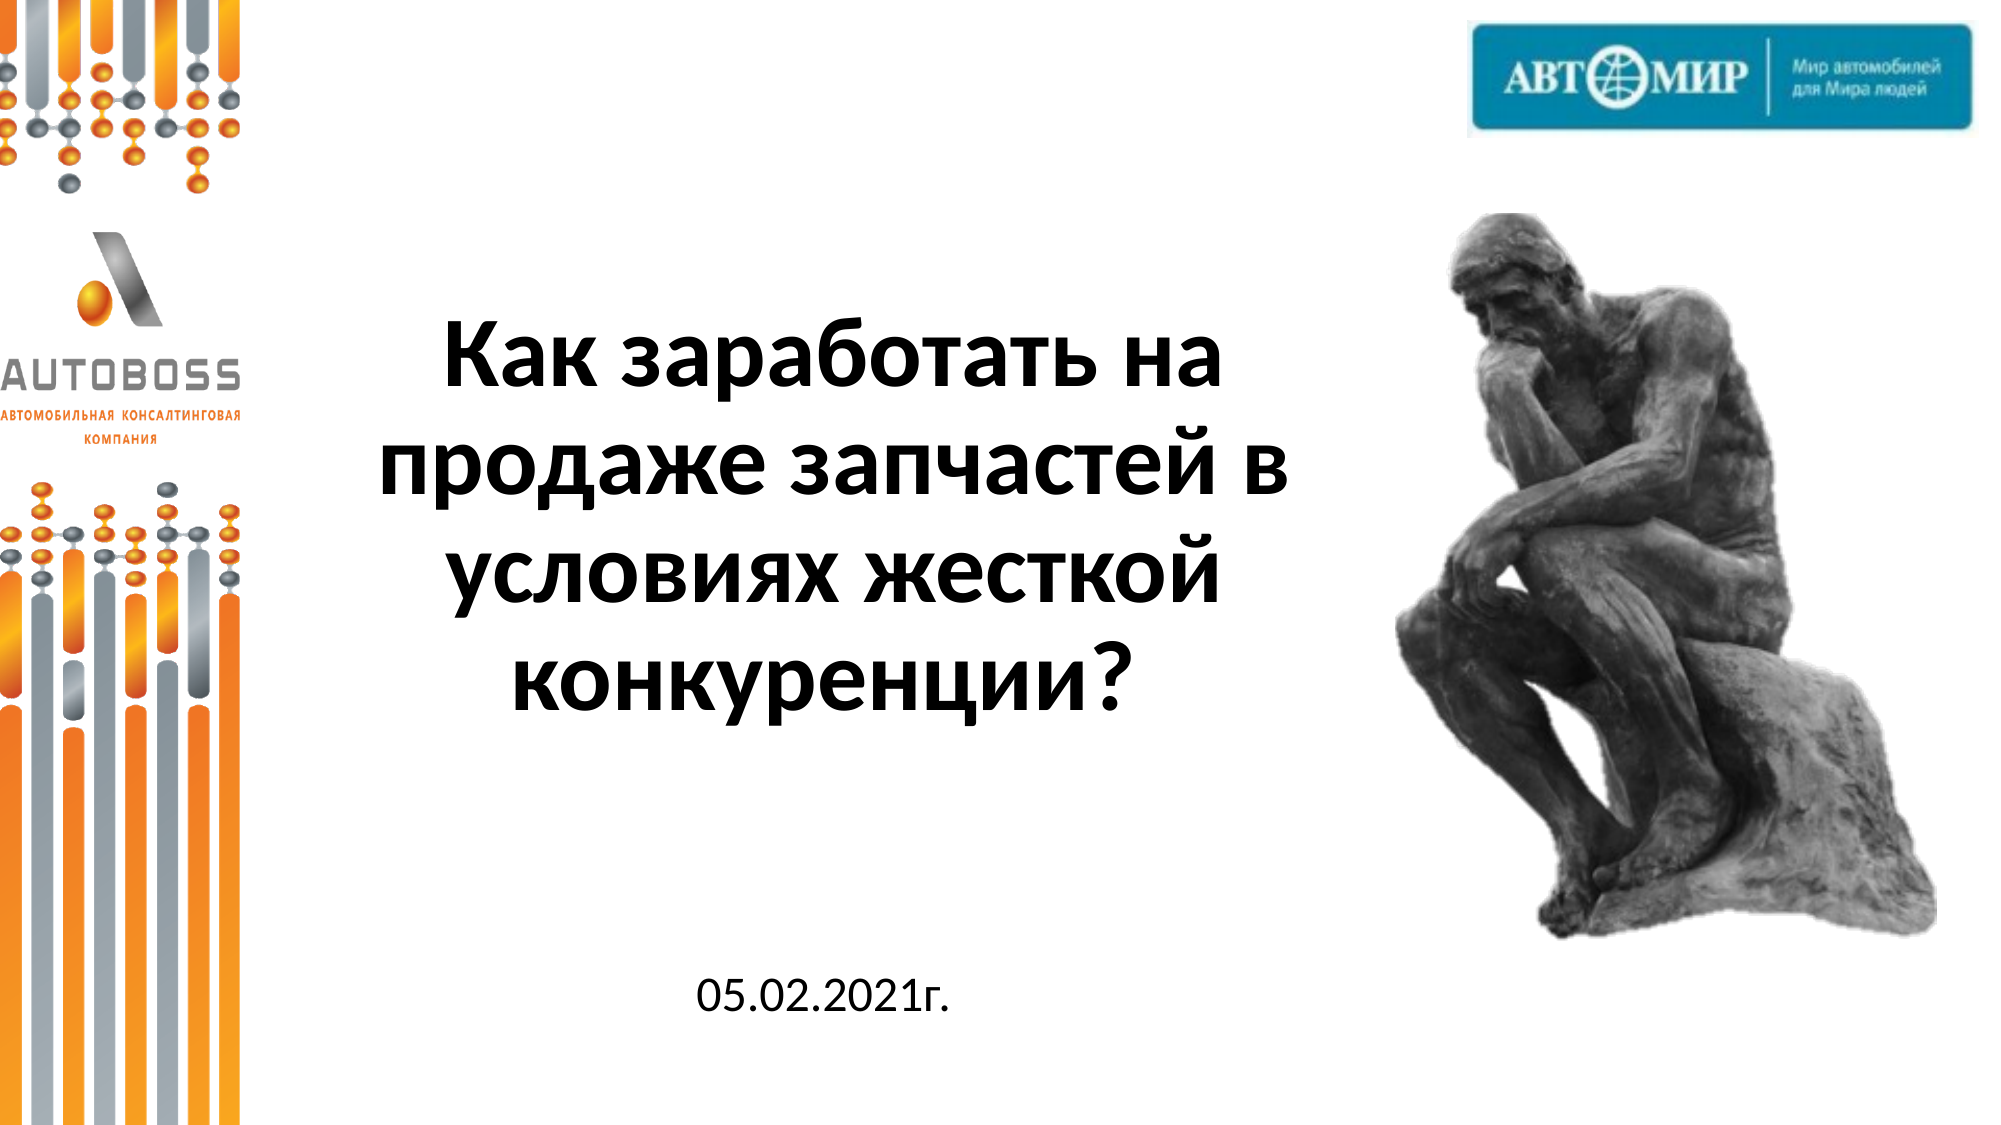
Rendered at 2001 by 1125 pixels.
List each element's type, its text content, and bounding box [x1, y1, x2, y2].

title Как заработать на продаже запчастей в условиях жесткой конкуренции? [333, 190, 1336, 740]
picture [0, 478, 240, 1125]
subtitle 05.02.2021г.05 [348, 961, 1350, 1073]
picture [1467, 20, 1979, 138]
picture [0, 232, 240, 444]
picture [1395, 213, 1937, 964]
picture [0, 0, 240, 198]
